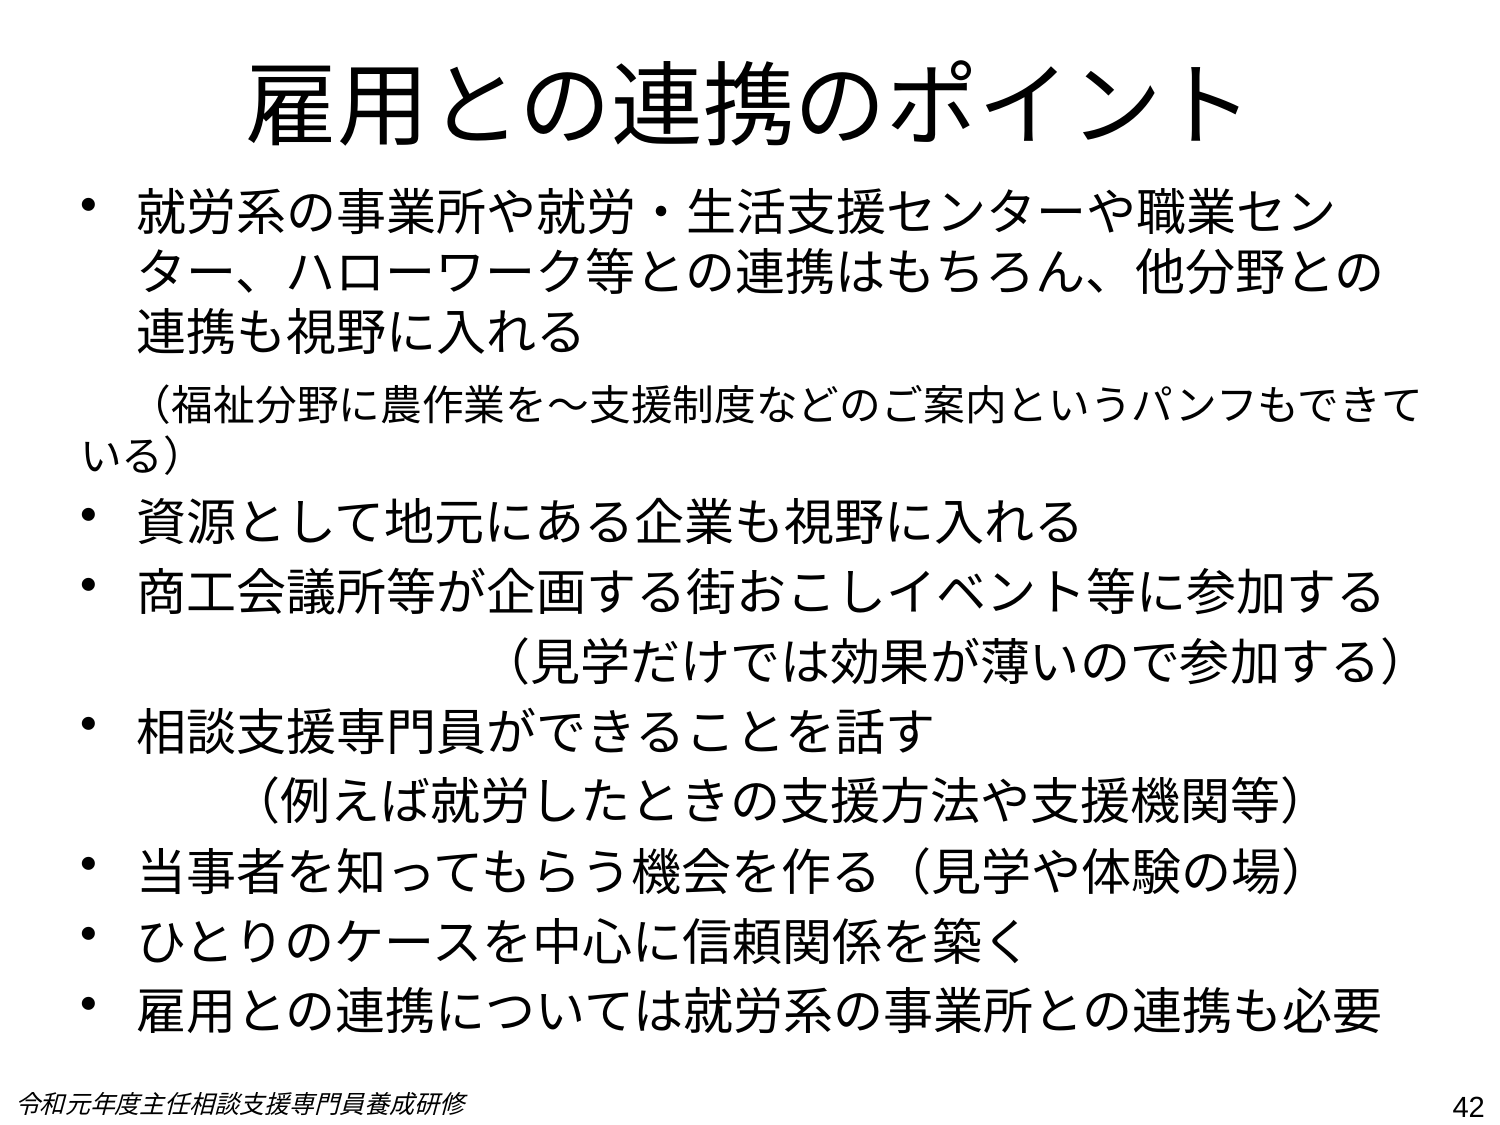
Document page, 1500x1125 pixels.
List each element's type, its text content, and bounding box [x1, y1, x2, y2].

list 就労系の事業所や就労・生活支援センターや職業センター、ハローワーク等との連携はもちろん、他分野との連携も視野に入れる （福祉分野に農作業を～支援制度などのご案内というパンフもできている） 資源として地元にある企業も視野に入れる 商工会議所等が企画する街おこしイベント等に参加する （見学だけでは効果が薄いので参加する） 相談支援専門員ができることを話す （例えば就労したときの支援方法や支援機関等） 当事者を知ってもらう機会を作る（見学や体験の場） ひとりのケースを中心に信頼関係を築く 雇用との連携については就労系の事業所との連携も必要 [64, 172, 1449, 1024]
slide_number 42 [1149, 1080, 1500, 1125]
title 雇用との連携のポイント [75, 45, 1425, 158]
footer 令和元年度主任相談支援専門員養成研修 [0, 1080, 526, 1125]
